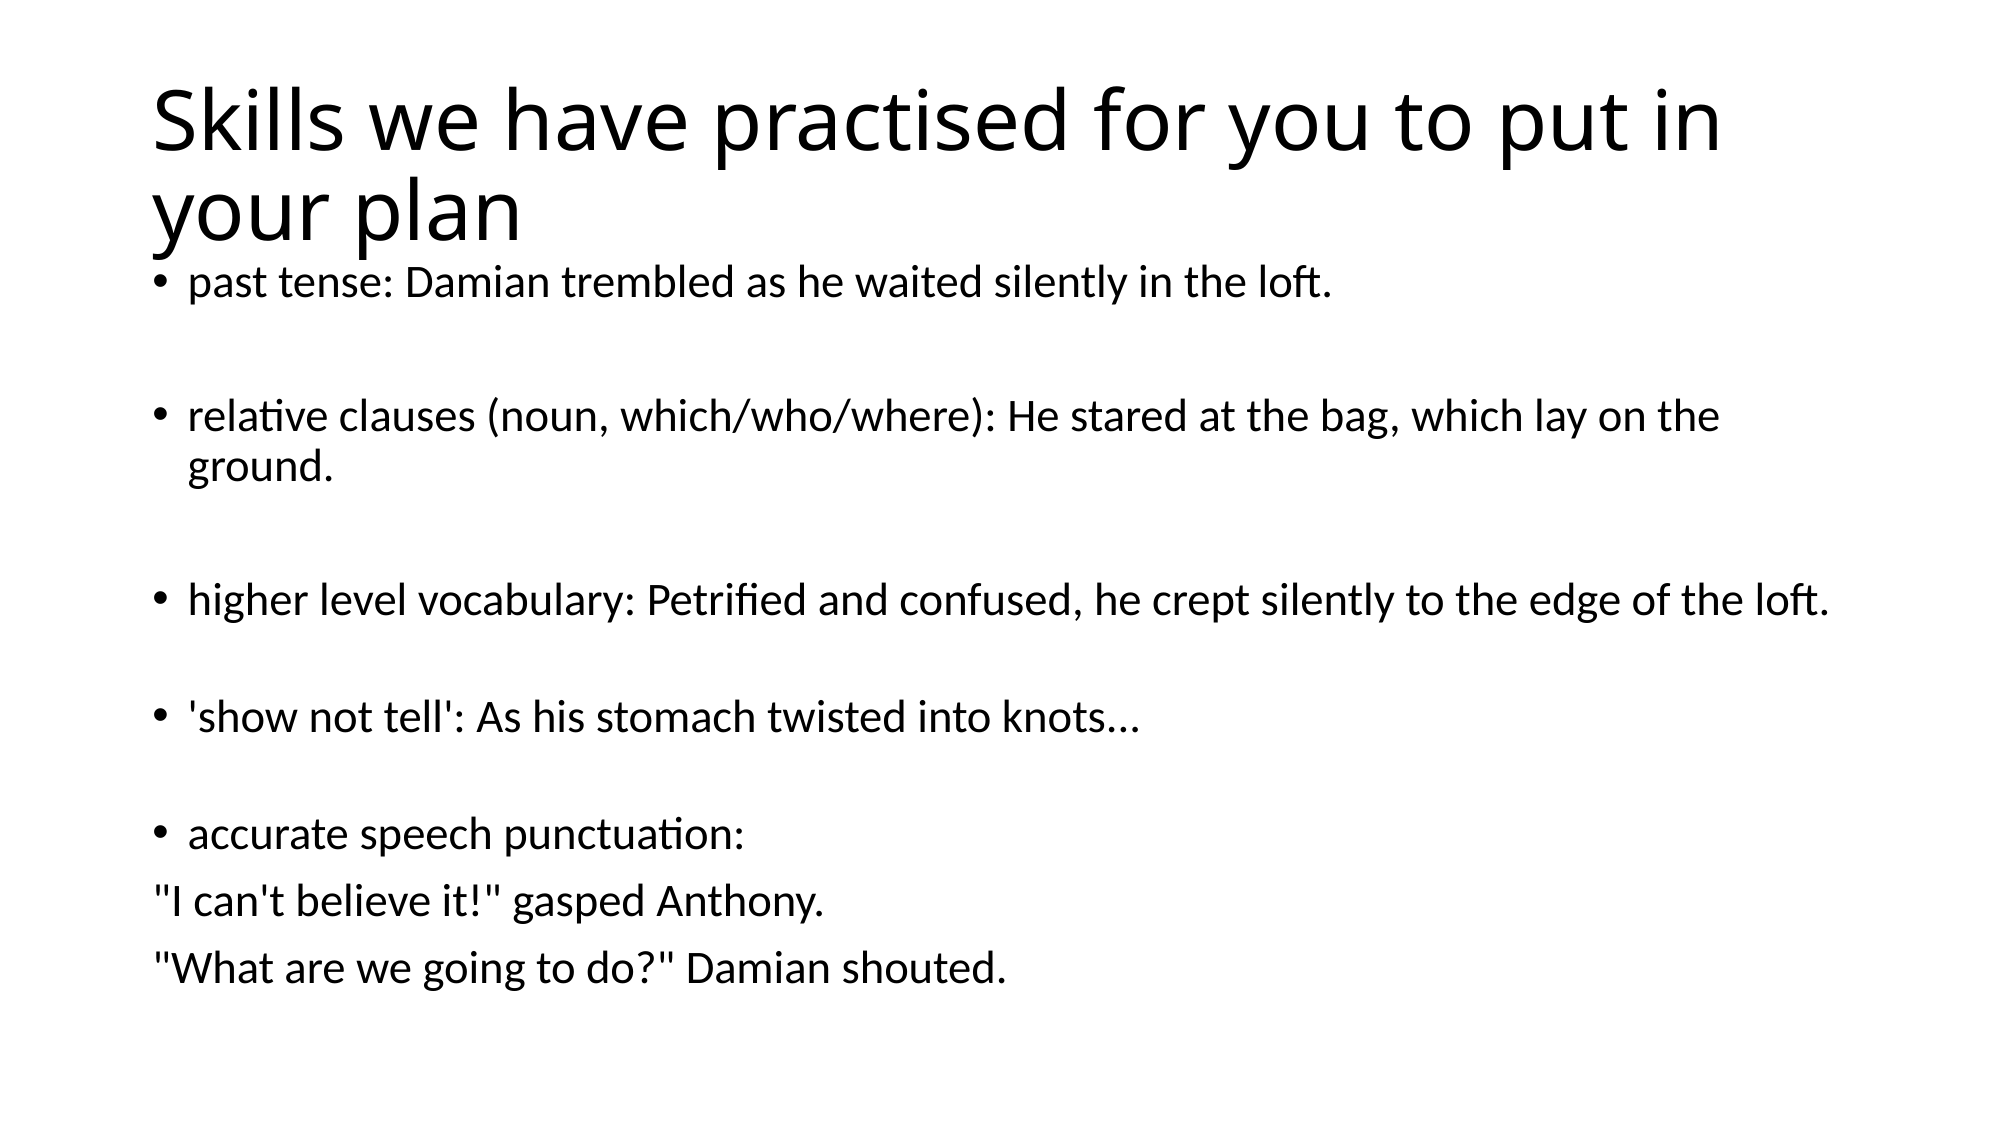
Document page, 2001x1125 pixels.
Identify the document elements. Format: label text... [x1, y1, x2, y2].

title Skills we have practised for you to put in your plan [137, 59, 1863, 250]
list past tense: Damian trembled as he waited silently in the loft. relative clauses (noun, which/who/where): He stared at the bag, which lay on the ground. higher level vocabulary: Petrified and confused, he crept silently to the edge of the loft. 'show not tell': As his stomach twisted into knots... accurate speech punctuation: "I can't believe it!" gasped Anthony. "What are we going to do?" Damian shouted. [137, 250, 1863, 1048]
